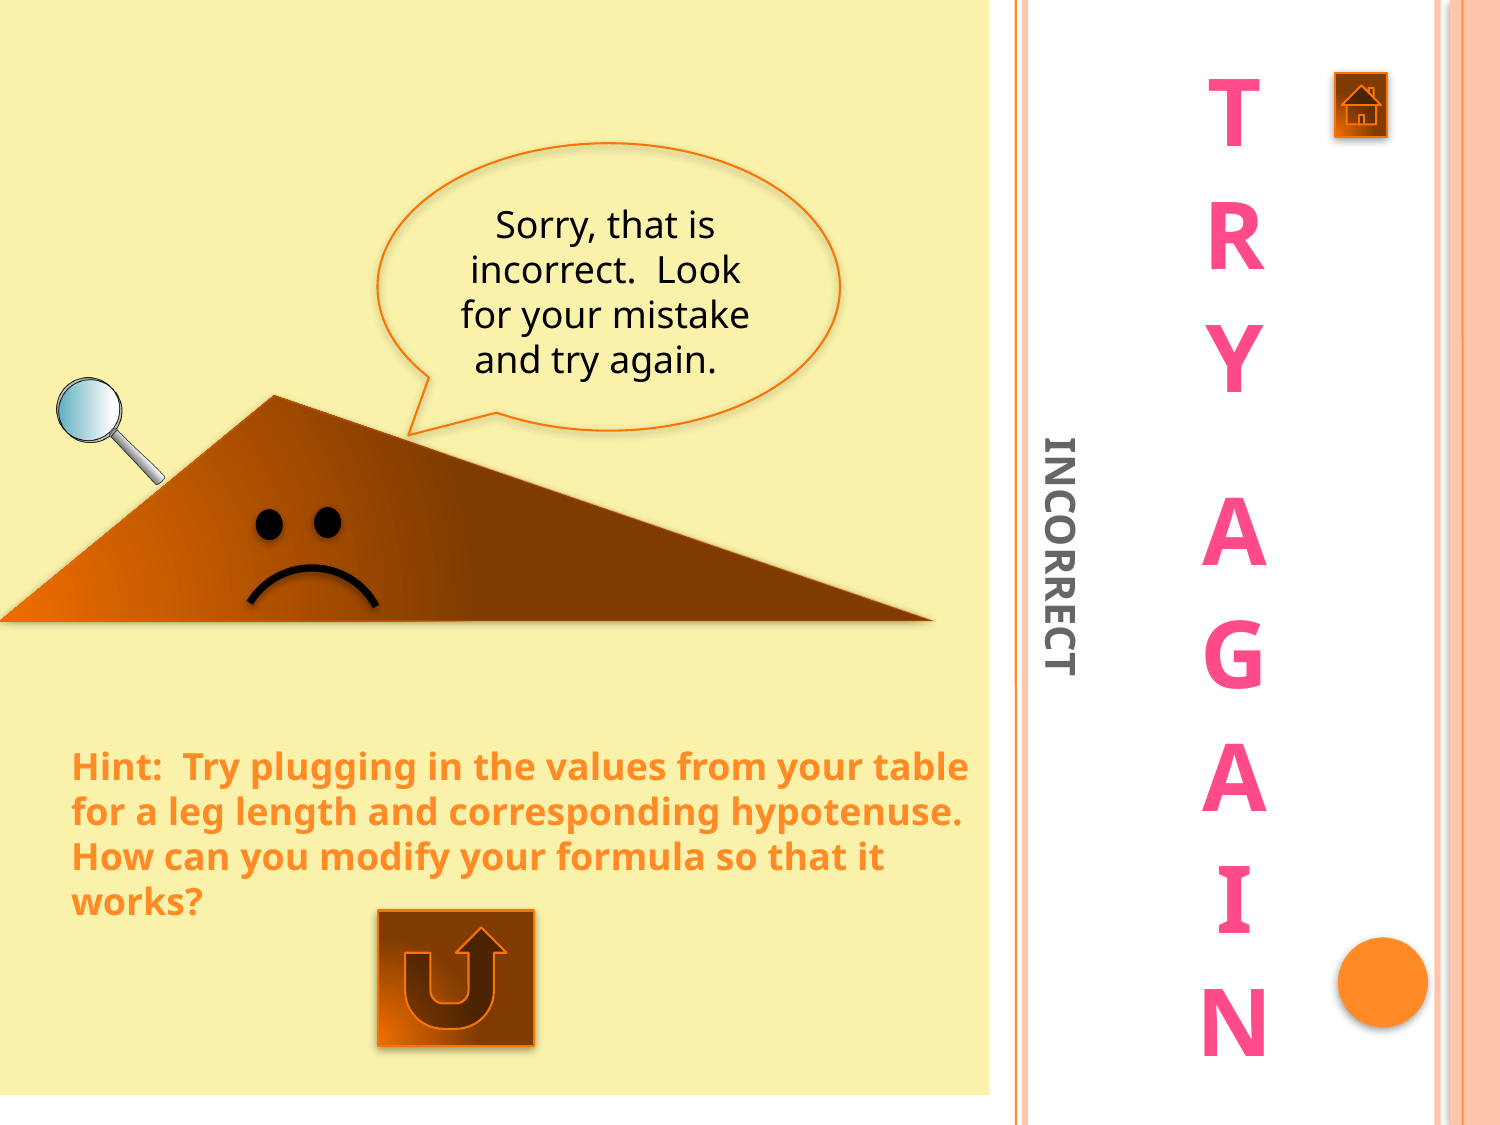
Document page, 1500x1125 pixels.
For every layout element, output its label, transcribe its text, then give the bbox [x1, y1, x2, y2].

text_box [1334, 72, 1388, 138]
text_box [0, 142, 935, 640]
text_box [0, 0, 989, 1095]
text_box Hint: Try plugging in the values from your table for a leg length and corresponding hypotenuse. How can you modify your formula so that it works? [56, 735, 989, 975]
text_box [377, 909, 535, 1047]
title Incorrect [1029, 45, 1105, 1080]
list T R Y A G A I N [1109, 45, 1360, 857]
